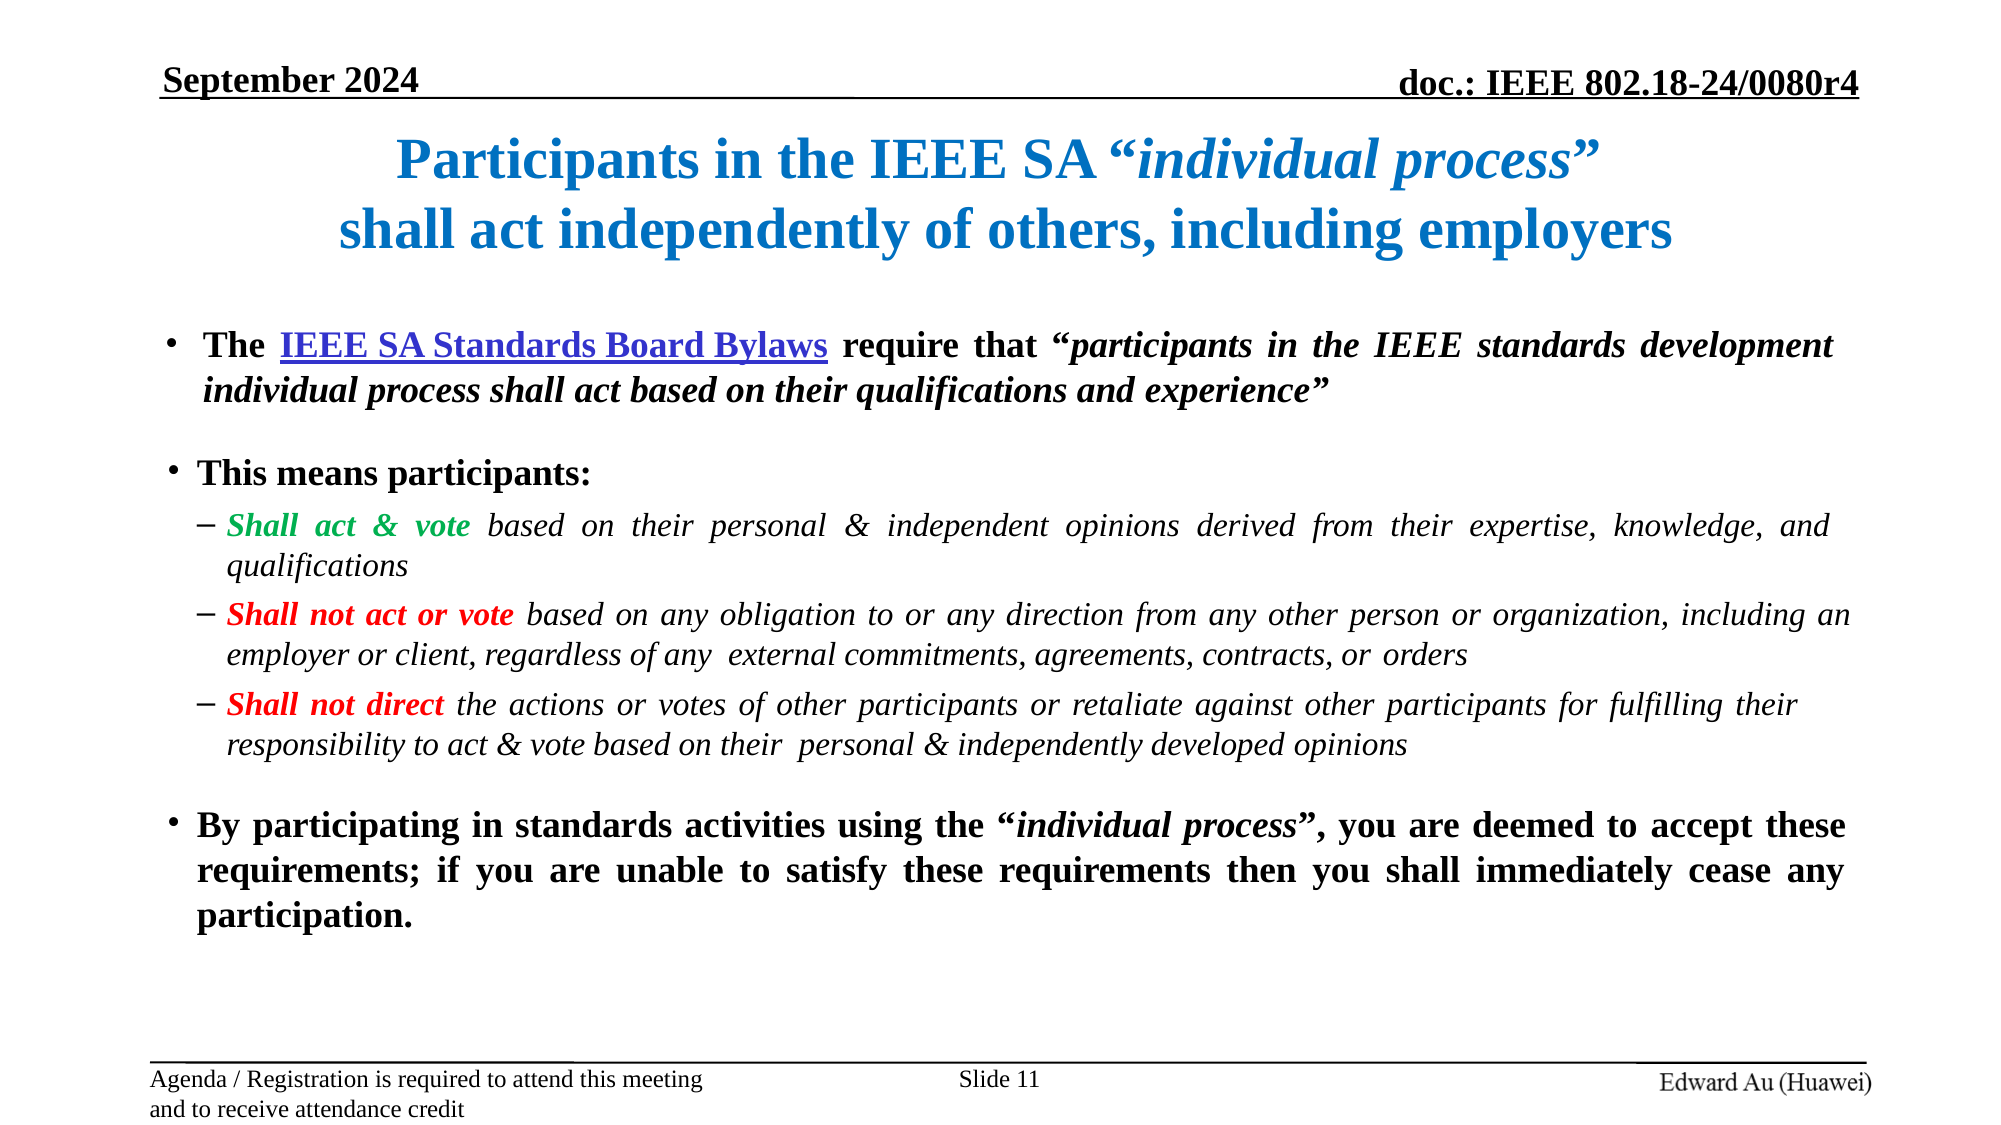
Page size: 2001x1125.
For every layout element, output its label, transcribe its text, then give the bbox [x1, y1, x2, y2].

title Participants in the IEEE SA “individual process” shall act independently of others, including employers [162, 104, 1851, 276]
slide_number Slide 11 [933, 1061, 1067, 1123]
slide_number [162, 54, 663, 101]
list The IEEE SA Standards Board Bylaws require that “participants in the IEEE standards development individual process shall act based on their qualifications and experience” This means participants: Shall act & vote based on their personal & independent opinions derived from their expertise, knowledge, and qualifications Shall not act or vote based on any obligation to or any direction from any other person or organization, including an employer or client, regardless of any external commitments, agreements, contracts, or orders Shall not direct the actions or votes of other participants or retaliate against other participants for fulfilling their responsibility to act & vote based on their personal & independently developed opinions By participating in standards activities using the “individual process”, you are deemed to accept these requirements; if you are unable to satisfy these requirements then you shall immediately cease any participation. [149, 312, 1869, 988]
picture [1174, 1058, 1887, 1113]
